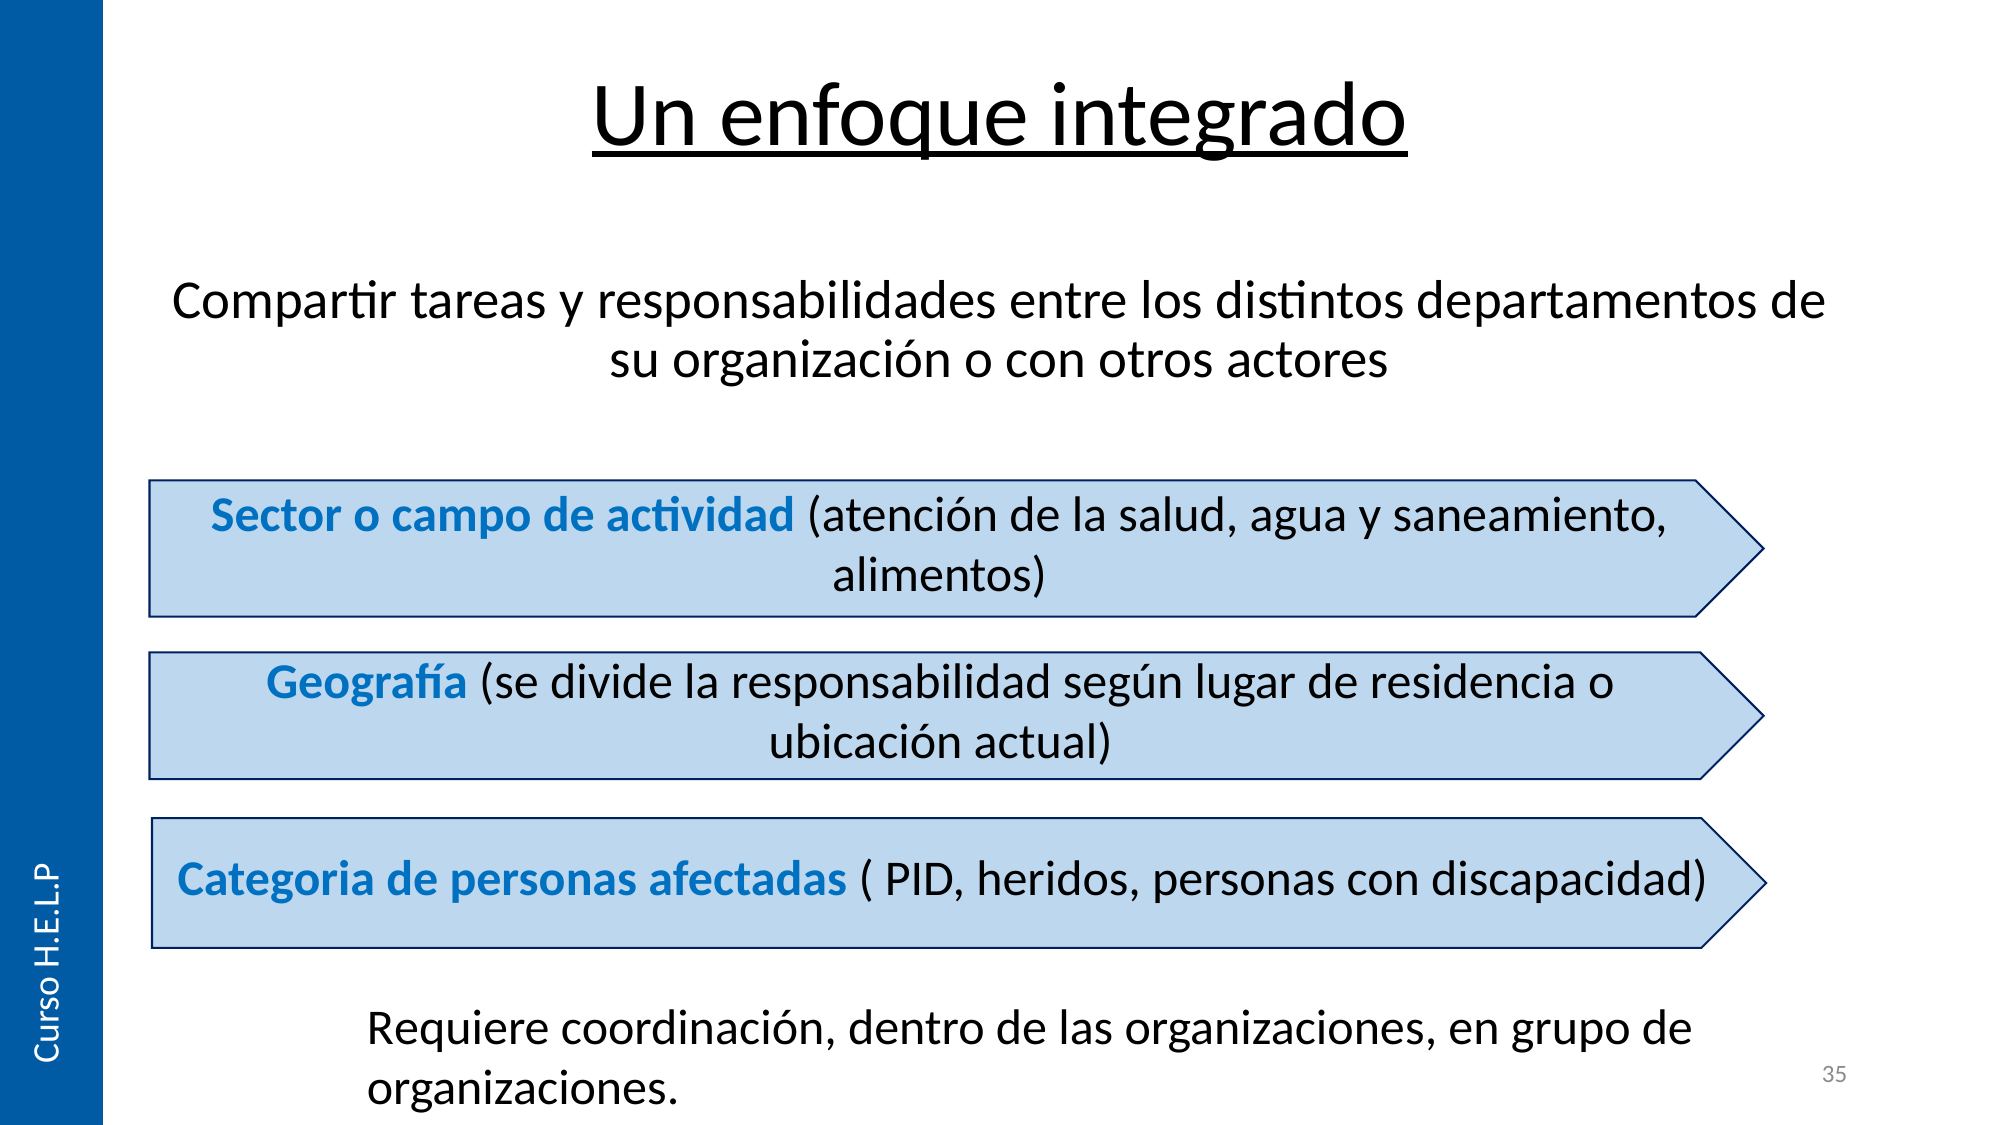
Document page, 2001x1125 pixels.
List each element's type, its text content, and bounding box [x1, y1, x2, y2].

slide_number 35 [1412, 1042, 1863, 1103]
title Un enfoque integrado [137, 7, 1863, 225]
text_box [0, 0, 104, 1125]
text_box Geografía (se divide la responsabilidad según lugar de residencia o ubicación actual) [148, 651, 1766, 781]
text_box Categoria de personas afectadas ( PID, heridos, personas con discapacidad) [150, 817, 1768, 949]
text_box Sector o campo de actividad (atención de la salud, agua y saneamiento, alimentos) [148, 479, 1766, 618]
text_box Curso H.E.L.P [13, 860, 90, 1079]
text_box Requiere coordinación, dentro de las organizaciones, en grupo de organizaciones. [352, 986, 2000, 1122]
list Compartir tareas y responsabilidades entre los distintos departamentos de su organización o con otros actores [137, 264, 1863, 398]
